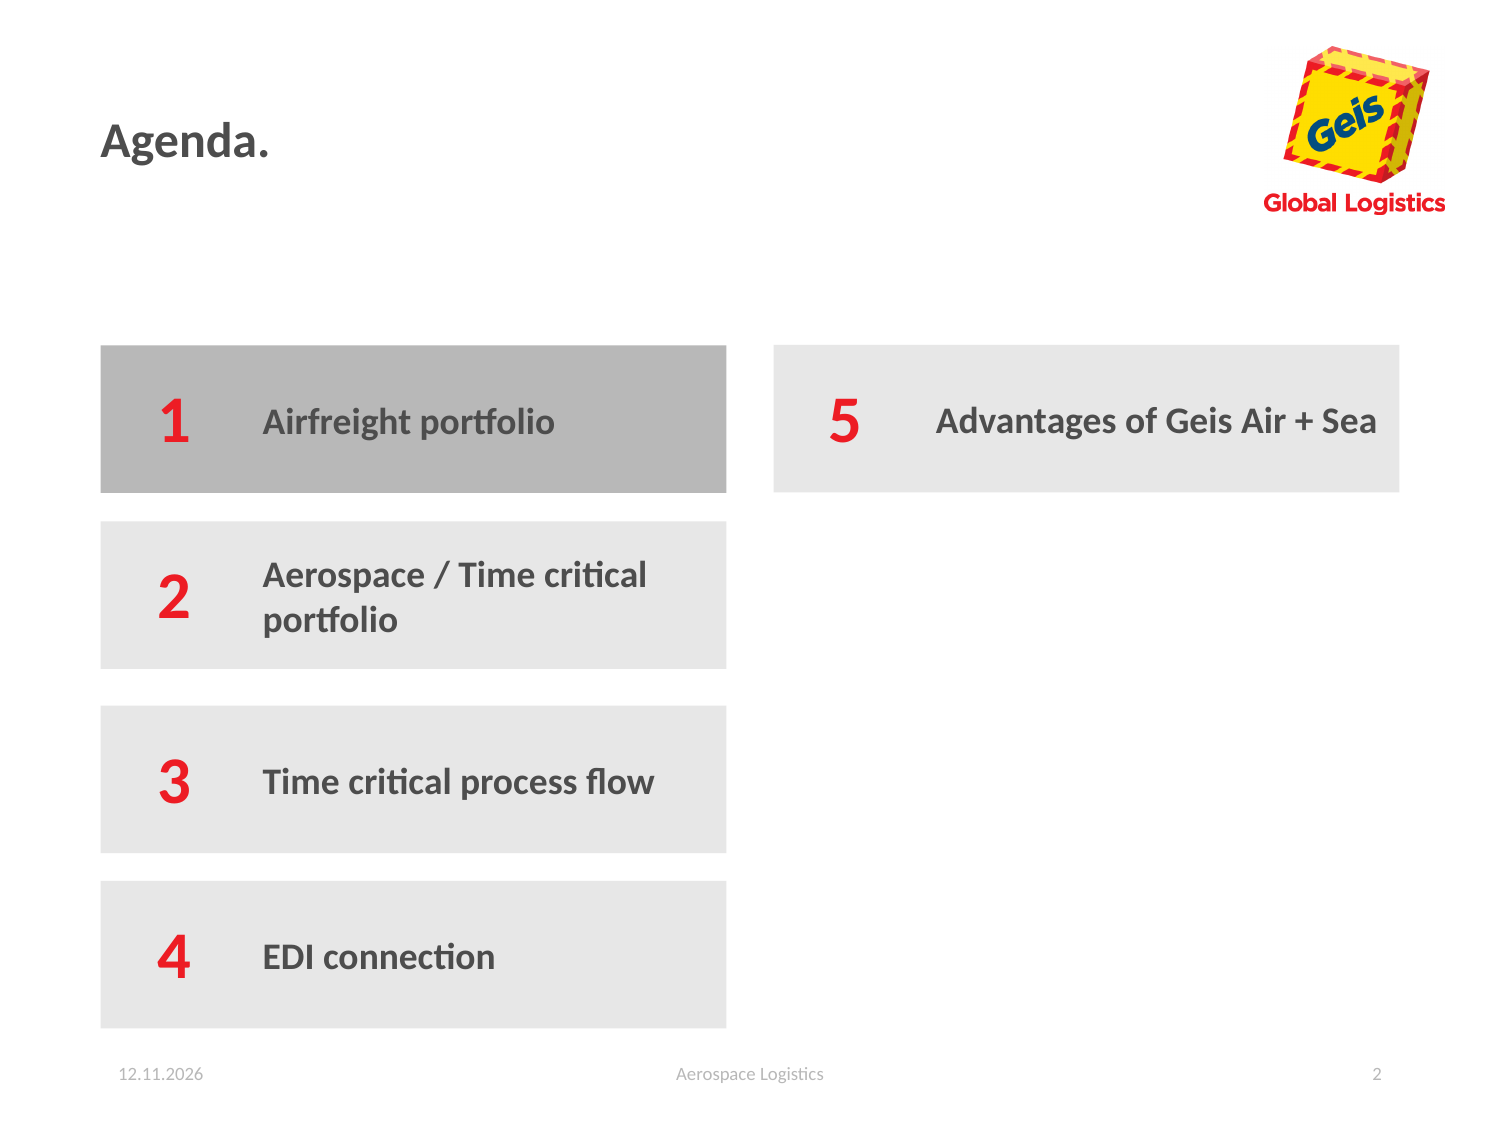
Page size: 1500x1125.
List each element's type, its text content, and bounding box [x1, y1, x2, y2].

text_box Aerospace / Time critical portfolio [100, 521, 727, 670]
picture [1264, 46, 1445, 215]
text_box 2 [100, 544, 249, 640]
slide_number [103, 1042, 441, 1103]
slide_number 2 [1059, 1042, 1397, 1103]
text_box 3 [100, 729, 249, 824]
text_box 5 [770, 368, 920, 464]
text_box 1 [100, 368, 249, 464]
text_box EDI connection [100, 880, 727, 1029]
text_box 4 [100, 904, 249, 1000]
text_box Advantages of Geis Air + Sea [773, 344, 1400, 493]
title Agenda. [100, 114, 1223, 168]
text_box Airfreight portfolio [100, 345, 727, 494]
text_box Time critical process flow [100, 705, 727, 854]
footer Aerospace Logistics [496, 1042, 1004, 1103]
